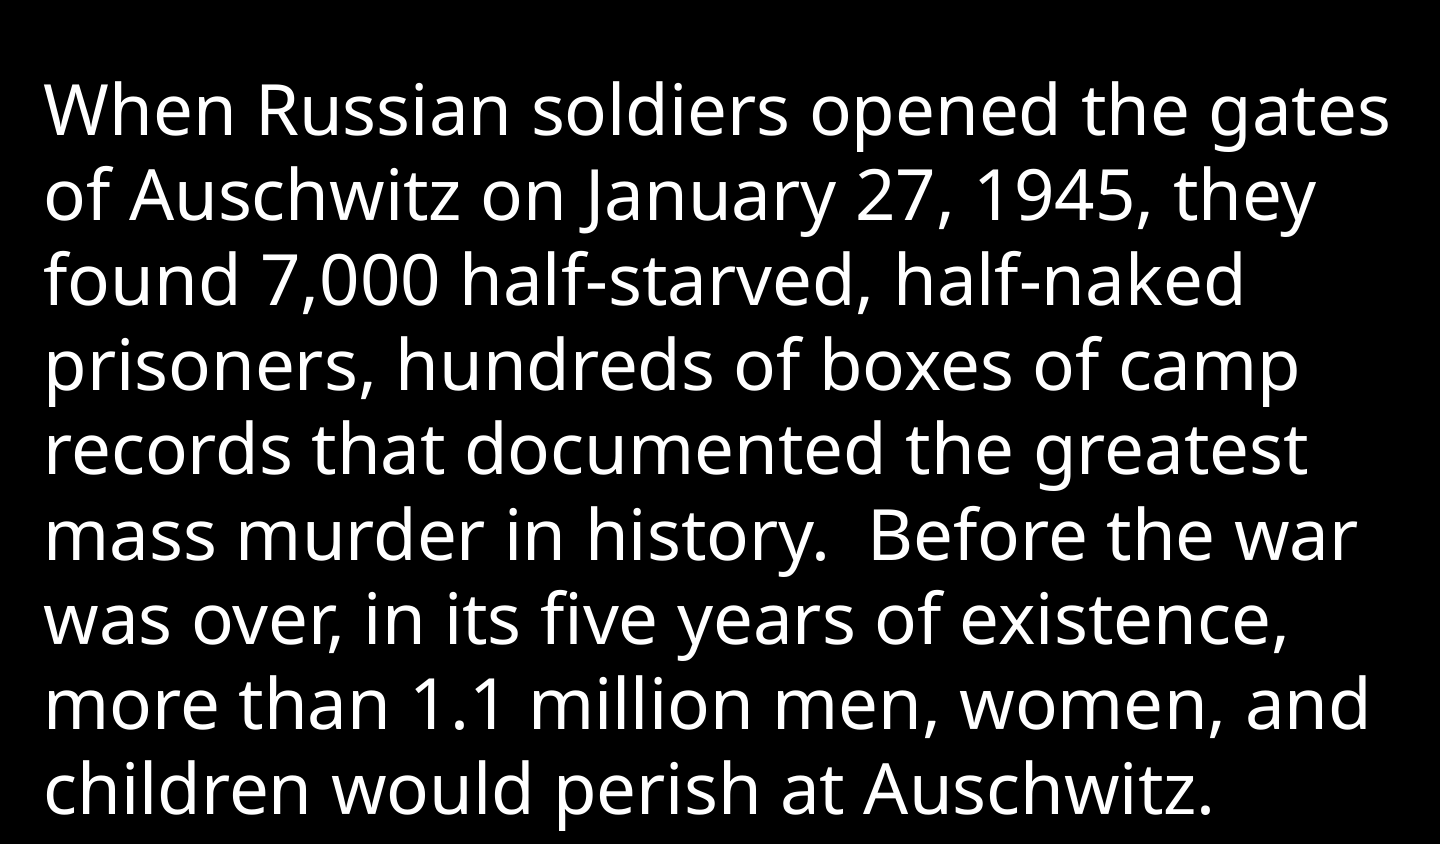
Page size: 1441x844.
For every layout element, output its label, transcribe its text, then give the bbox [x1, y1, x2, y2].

subtitle When Russian soldiers opened the gates of Auschwitz on January 27, 1945, they found 7,000 half-starved, half-naked prisoners, hundreds of boxes of camp records that documented the greatest mass murder in history. Before the war was over, in its five years of existence, more than 1.1 million men, women, and children would perish at Auschwitz. [32, 59, 1408, 844]
